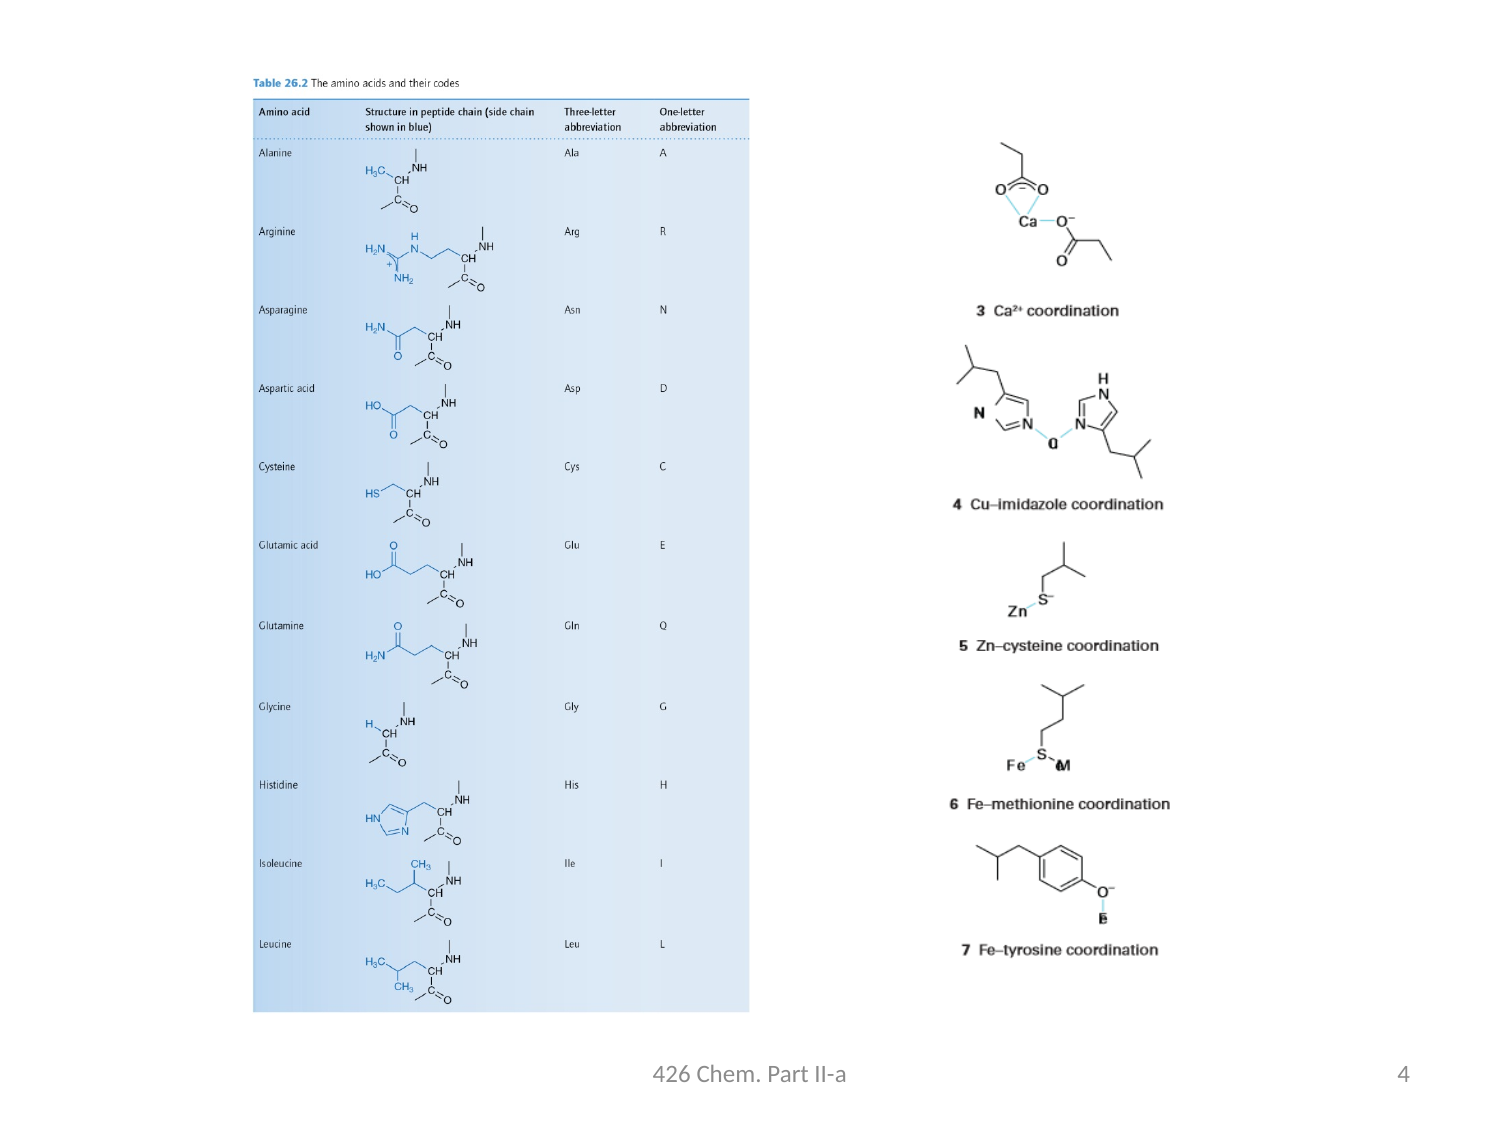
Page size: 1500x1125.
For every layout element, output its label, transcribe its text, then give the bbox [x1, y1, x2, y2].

picture [251, 74, 751, 1022]
picture [894, 101, 1176, 1000]
slide_number 4 [1074, 1042, 1425, 1103]
footer 426 Chem. Part II-a [512, 1042, 988, 1103]
